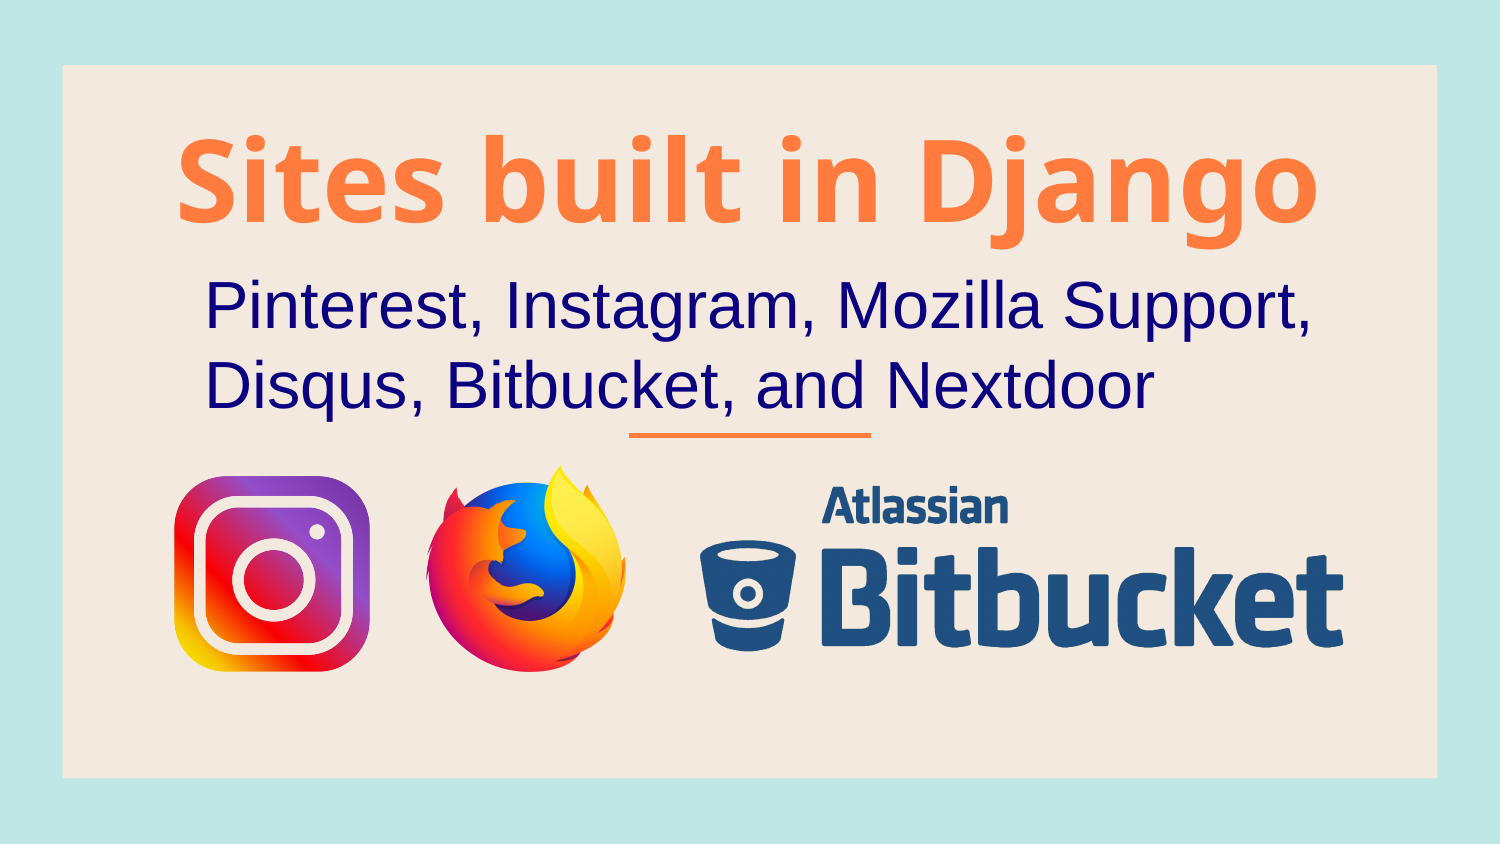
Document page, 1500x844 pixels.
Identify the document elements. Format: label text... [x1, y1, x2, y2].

picture [174, 476, 370, 672]
title Sites built in Django [69, 134, 1429, 220]
picture [681, 390, 1361, 747]
picture [426, 465, 626, 672]
text_box Pinterest, Instagram, Mozilla Support, Disqus, Bitbucket, and Nextdoor [189, 254, 1413, 429]
